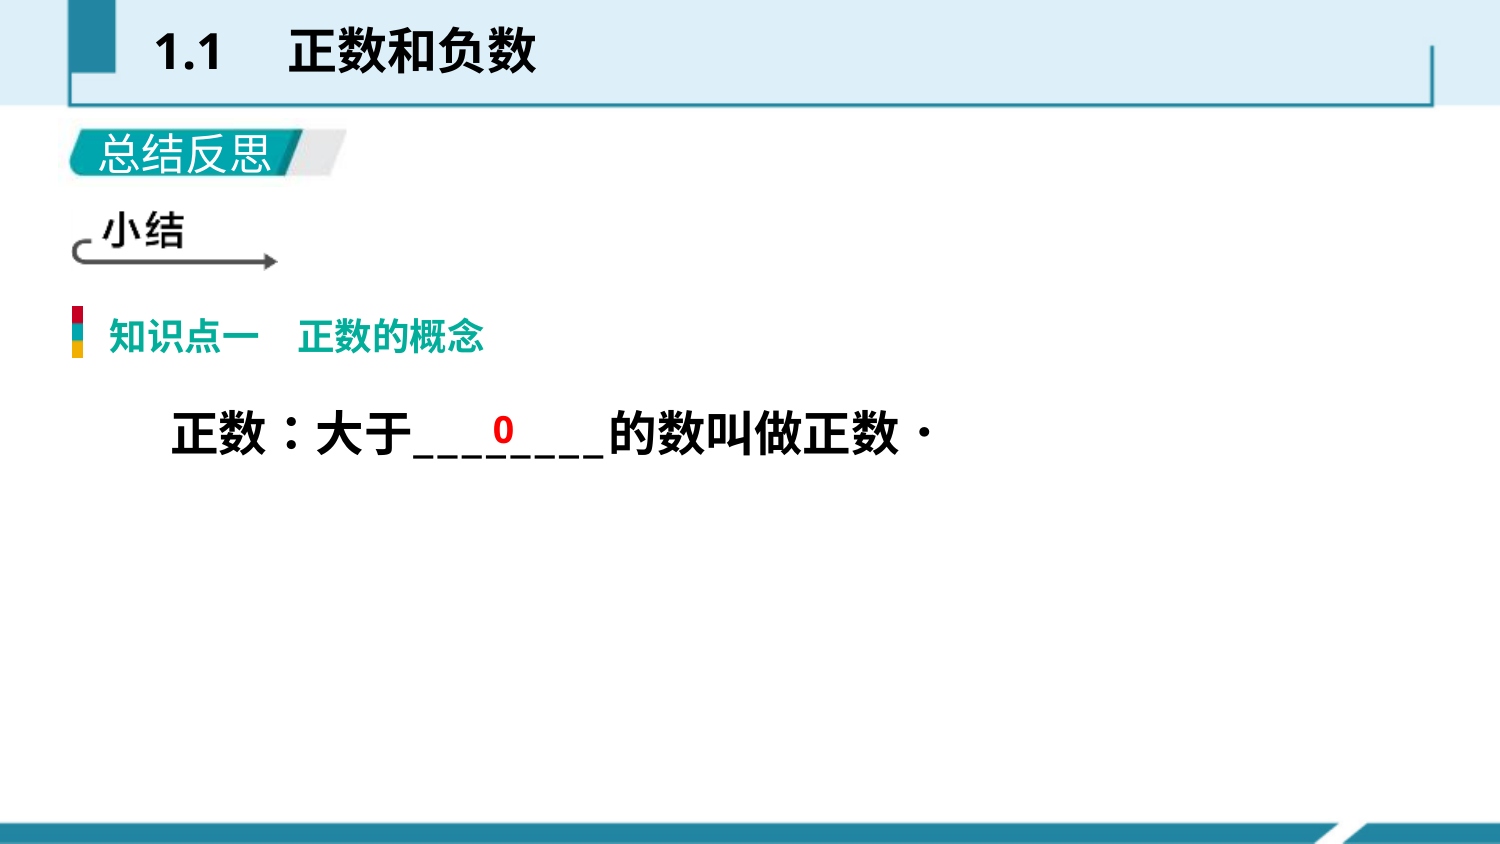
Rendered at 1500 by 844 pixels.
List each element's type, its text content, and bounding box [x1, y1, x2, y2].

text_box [72, 395, 1416, 490]
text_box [58, 118, 375, 188]
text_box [71, 304, 504, 366]
text_box 1.1 正数和负数 [142, 13, 549, 85]
picture [0, 0, 1500, 844]
